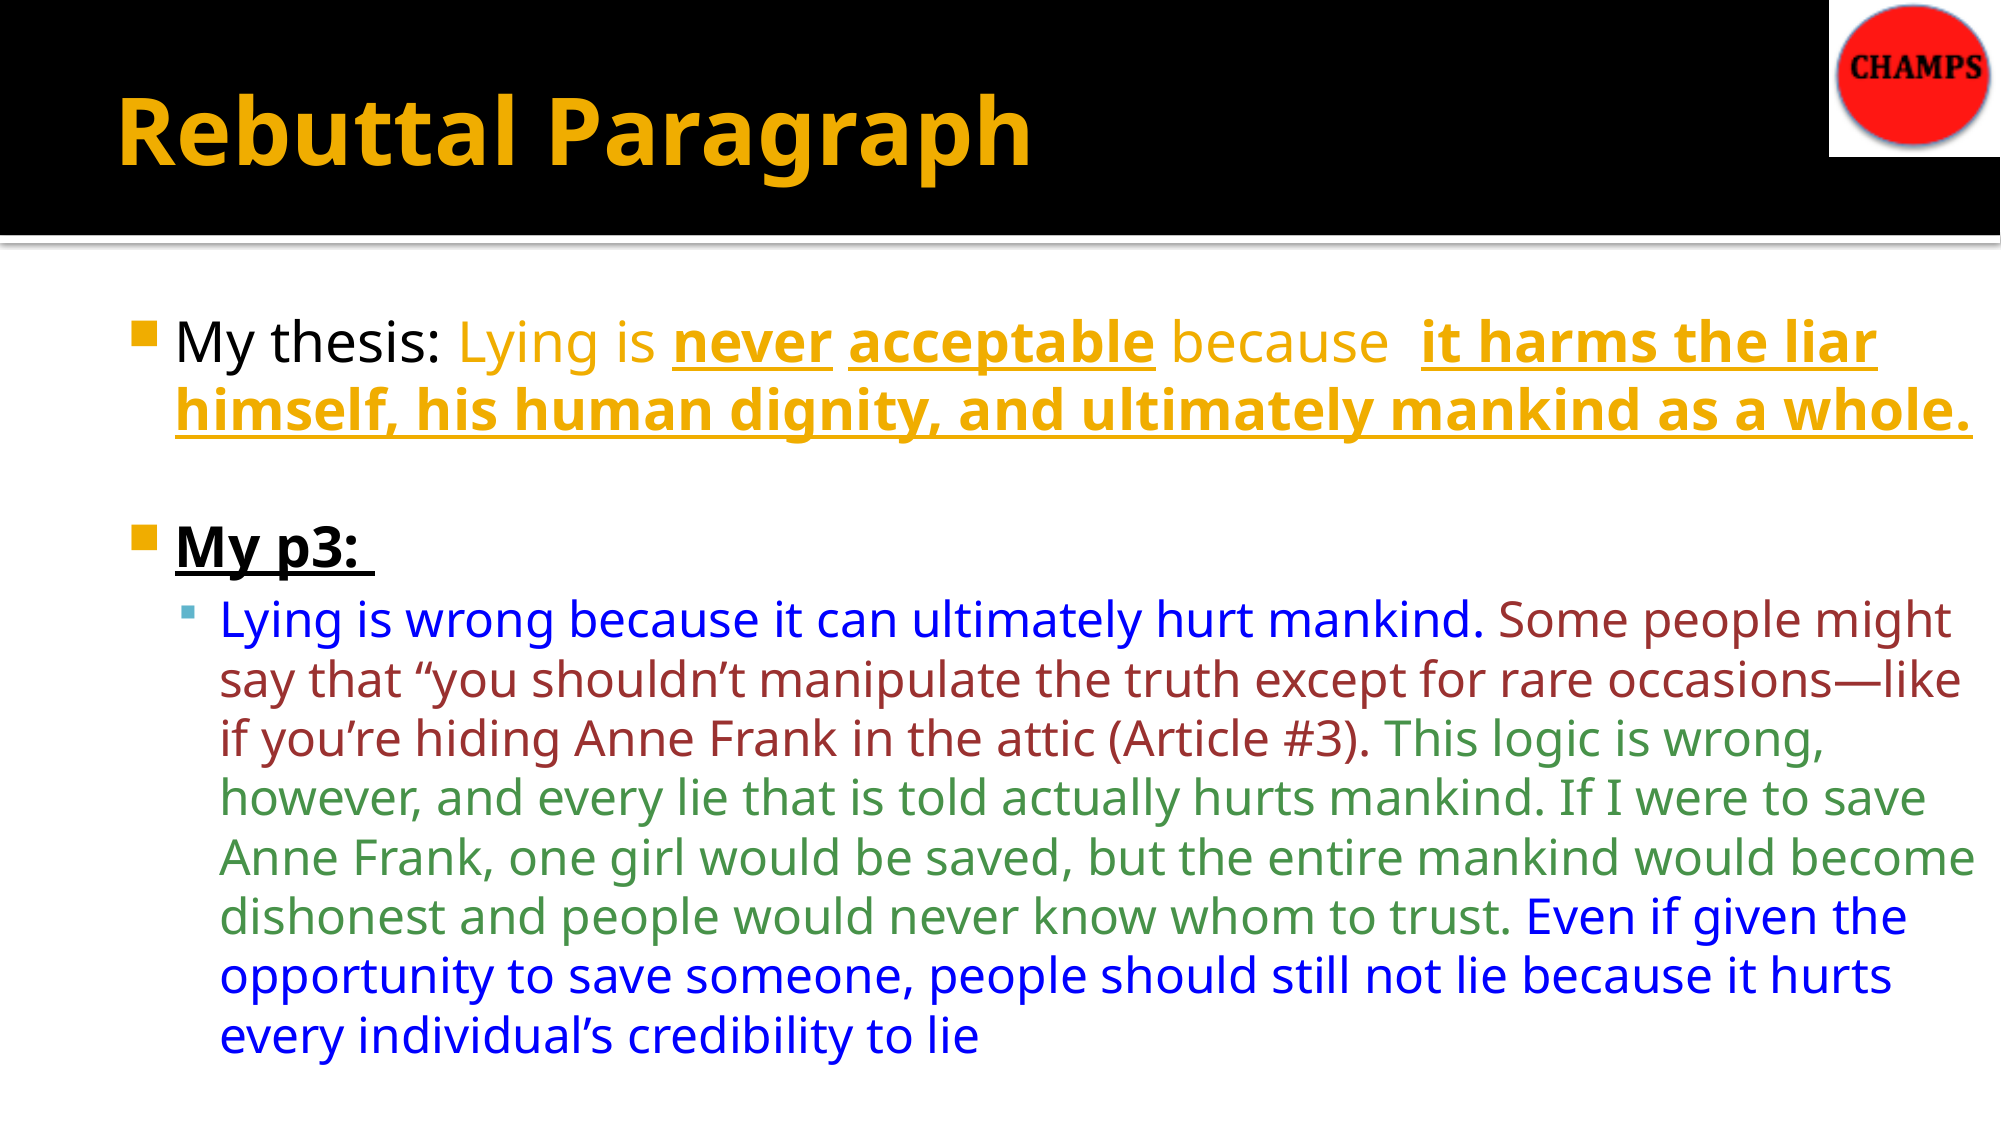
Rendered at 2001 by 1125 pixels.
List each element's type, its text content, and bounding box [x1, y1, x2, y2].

list My thesis: Lying is never acceptable because it harms the liar himself, his human dignity, and ultimately mankind as a whole. My p3: Lying is wrong because it can ultimately hurt mankind. Some people might say that “you shouldn’t manipulate the truth except for rare occasions—like if you’re hiding Anne Frank in the attic (Article #3). This logic is wrong, however, and every lie that is told actually hurts mankind. If I were to save Anne Frank, one girl would be saved, but the entire mankind would become dishonest and people would never know whom to trust. Even if given the opportunity to save someone, people should still not lie because it hurts every individual’s credibility to lie [99, 291, 2000, 1104]
title Rebuttal Paragraph [99, 25, 1900, 231]
picture [1829, 0, 2000, 157]
